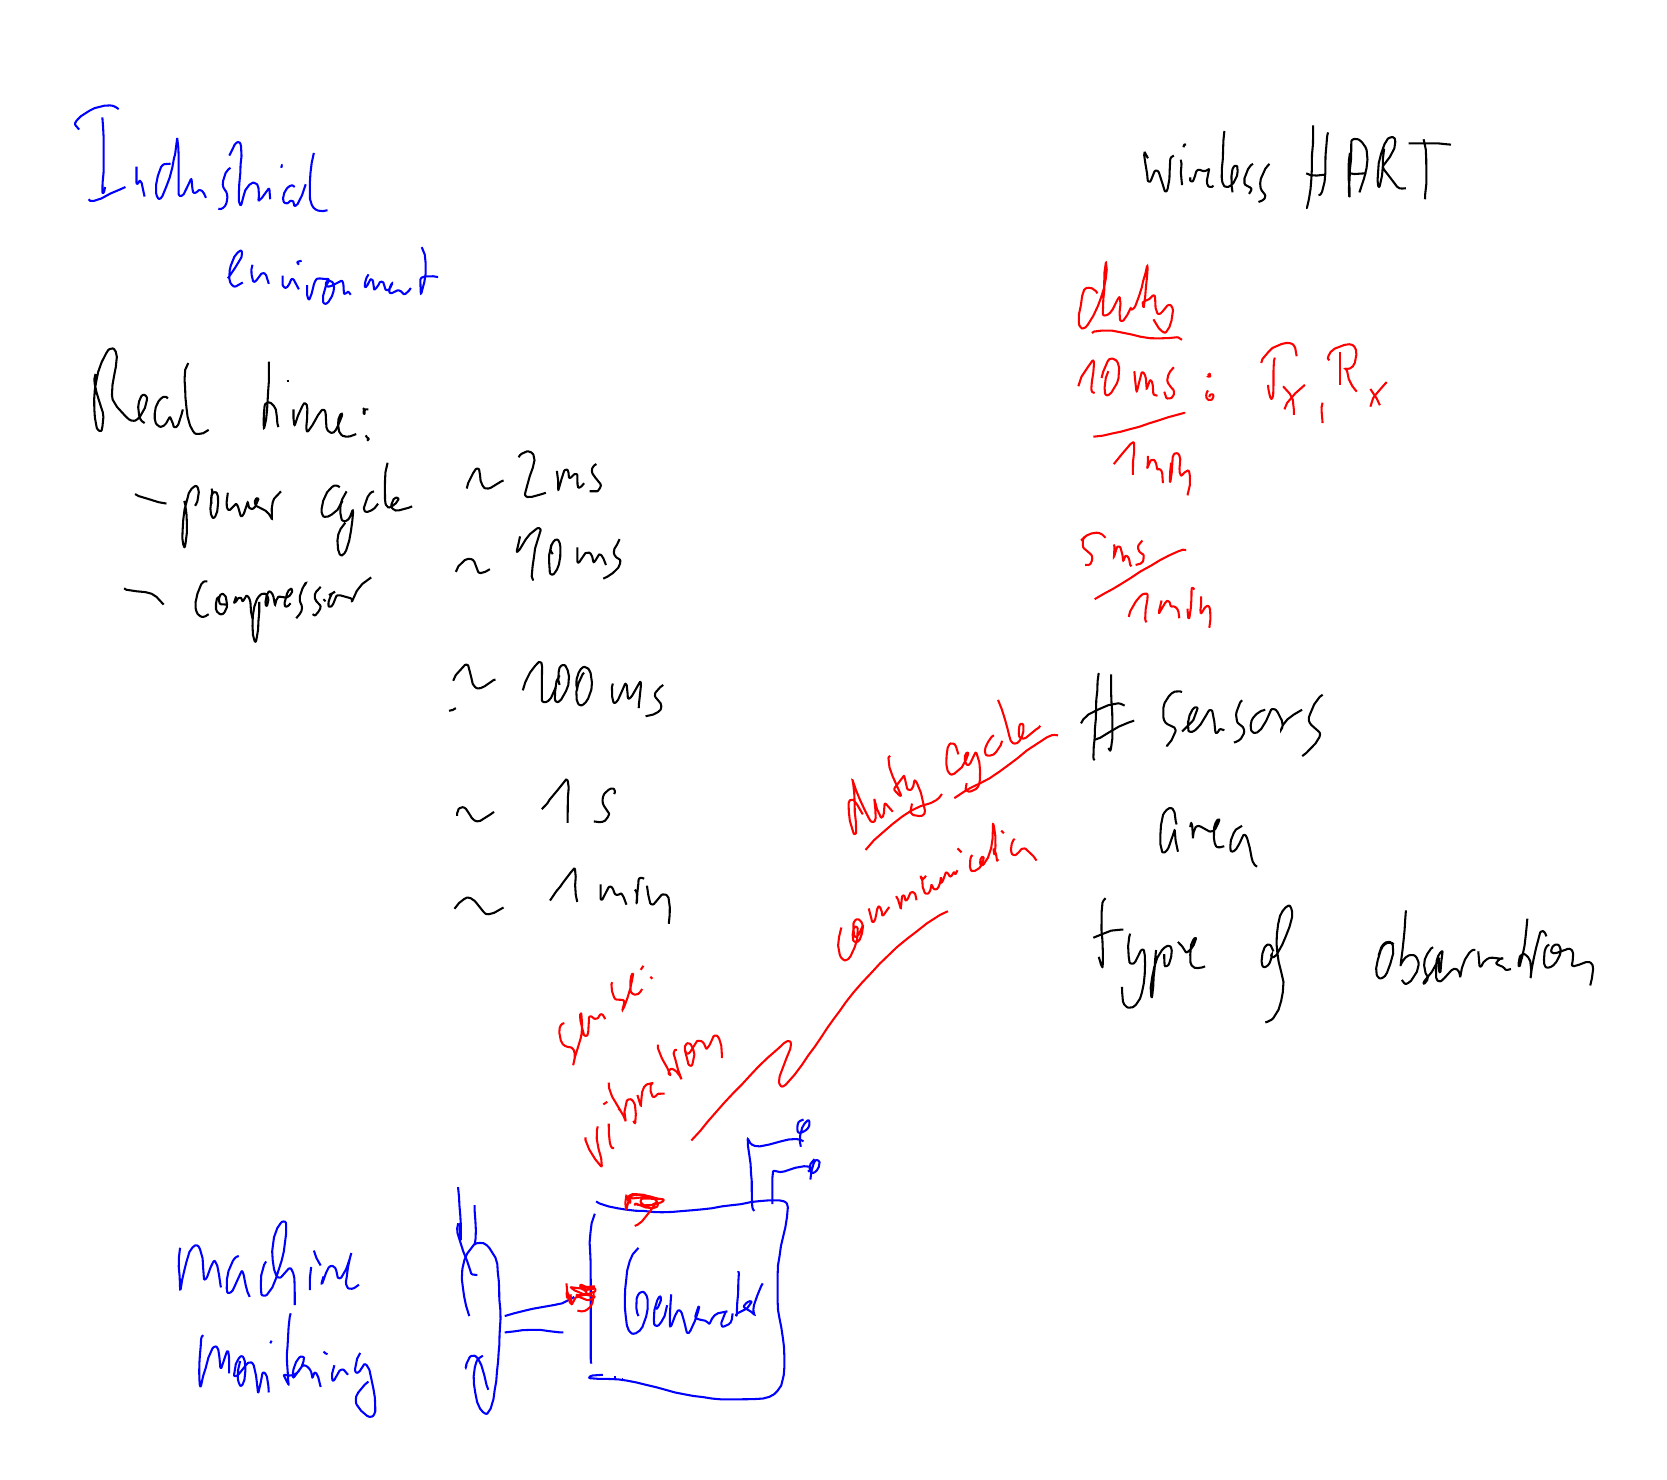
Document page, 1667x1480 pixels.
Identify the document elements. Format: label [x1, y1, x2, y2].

text_box [135, 462, 413, 556]
text_box [1078, 343, 1387, 424]
text_box [1113, 442, 1190, 496]
text_box [178, 1221, 376, 1417]
text_box [585, 1141, 723, 1226]
text_box [577, 1287, 594, 1312]
text_box [449, 662, 664, 717]
text_box [848, 699, 1059, 851]
text_box [1093, 424, 1149, 438]
text_box [1080, 532, 1211, 628]
text_box [94, 348, 369, 441]
text_box [457, 779, 615, 823]
text_box [1078, 262, 1183, 340]
text_box [454, 868, 670, 924]
text_box [455, 528, 621, 581]
text_box [1093, 808, 1594, 1023]
text_box [75, 105, 439, 304]
text_box [559, 824, 1037, 1141]
text_box [1144, 125, 1451, 208]
text_box [457, 1119, 820, 1414]
text_box [1081, 672, 1323, 761]
text_box [466, 451, 601, 498]
text_box [124, 577, 372, 642]
